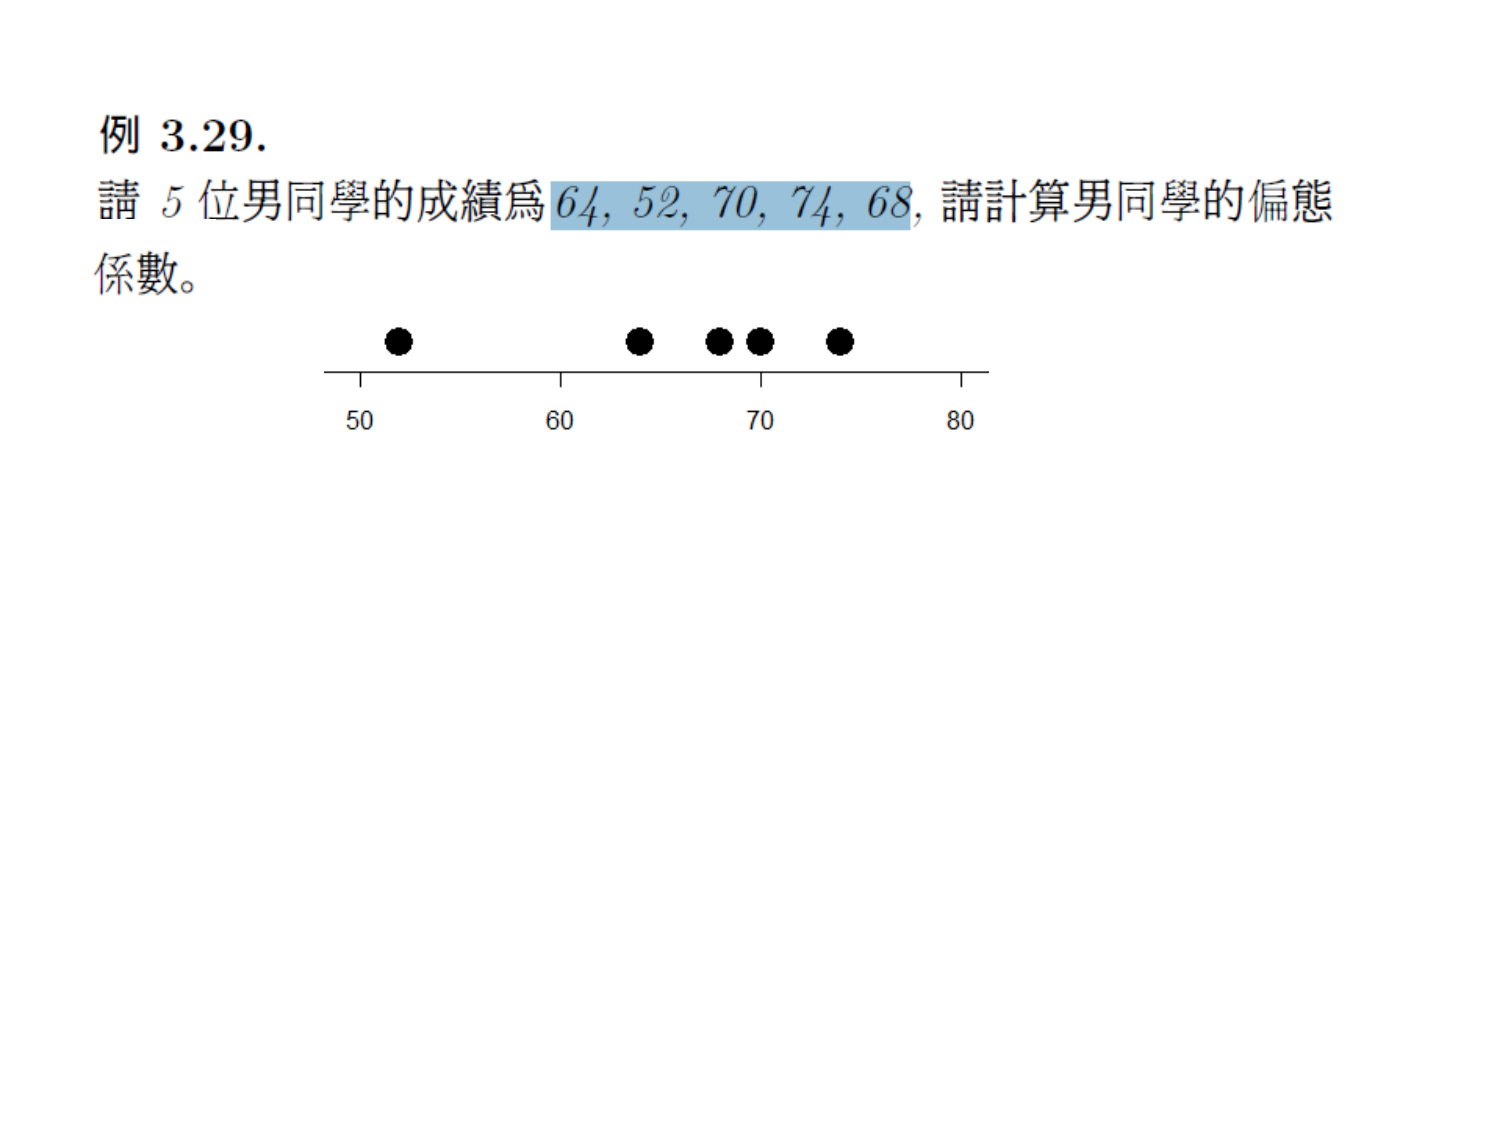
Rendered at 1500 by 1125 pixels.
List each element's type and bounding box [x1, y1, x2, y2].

picture [76, 101, 1333, 458]
